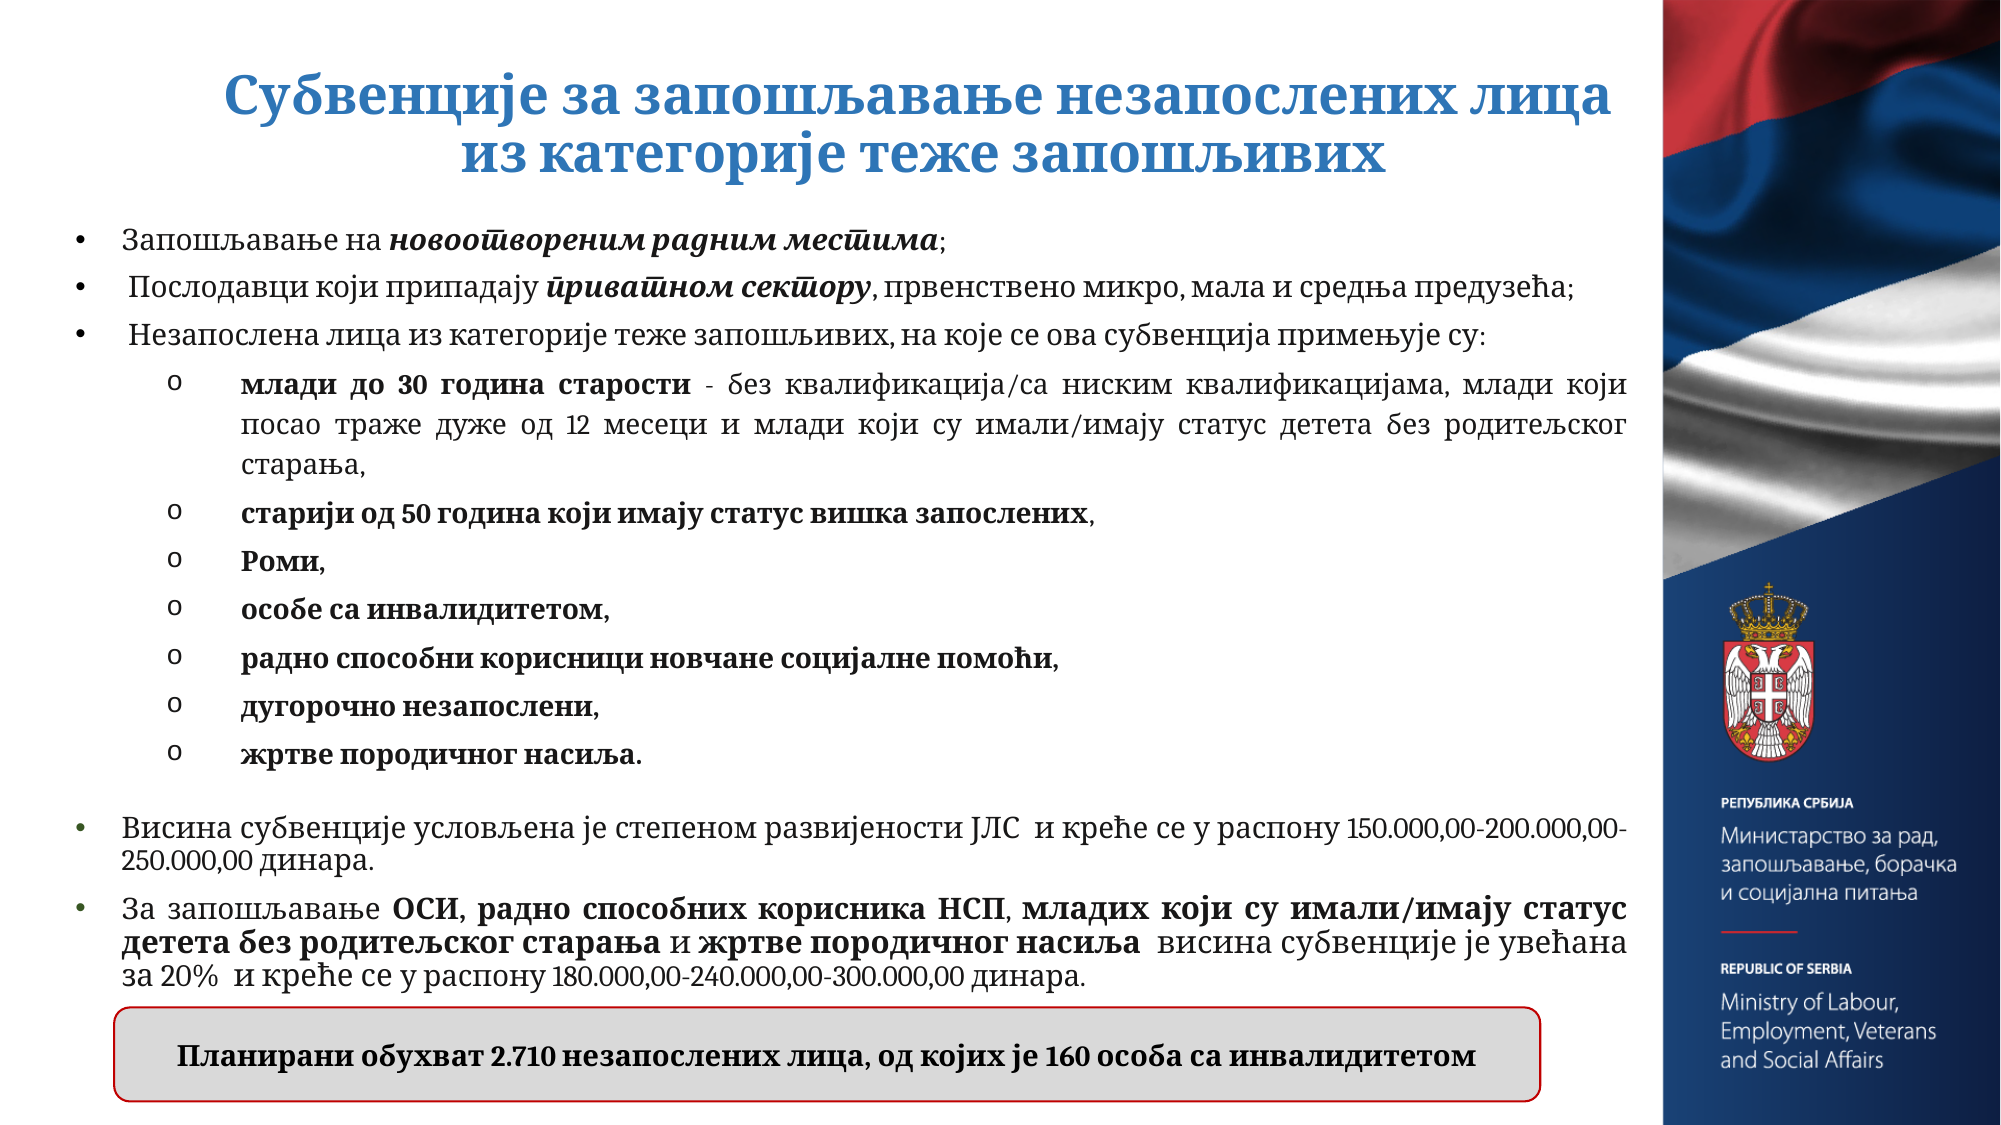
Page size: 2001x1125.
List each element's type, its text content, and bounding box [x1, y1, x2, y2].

text_box Планирани обухват 2.710 незапослених лица, од којих је 160 особа са инвалидитетом [113, 1006, 1542, 1103]
title Субвенције за запошљавање незапослених лица из категорије теже запошљивих [98, 59, 1751, 193]
list Запошљавање на новоотвореним радним местима; Послодавци који припадају приватном сектору, првенствено микро, мала и средња предузећа; Незапослена лица из категорије теже запошљивих, на које се ова субвенција примењује су: млади до 30 година старости - без квалификација/са ниским квалификацијама, млади који посао траже дуже од 12 месеци и млади који су имали/имају статус детета без родитељског старања, старији од 50 година који имају статус вишка запослених, Роми, особе са инвалидитетом, радно способни корисници новчане социјалне помоћи, дугорочно незапослени, жртве породичног насиља. Висина субвенције условљена је степеном развијености ЈЛС и креће се у распону 150.000,00-200.000,00-250.000,00 динара. За запошљавање ОСИ, радно способних корисника НСП, младих који су имали/имају статус детета без родитељског старања и жртве породичног насиља висина субвенције је увећана за 20% и креће се у распону 180.000,00-240.000,00-300.000,00 динара. [60, 217, 1644, 1008]
picture [0, 0, 2001, 1125]
